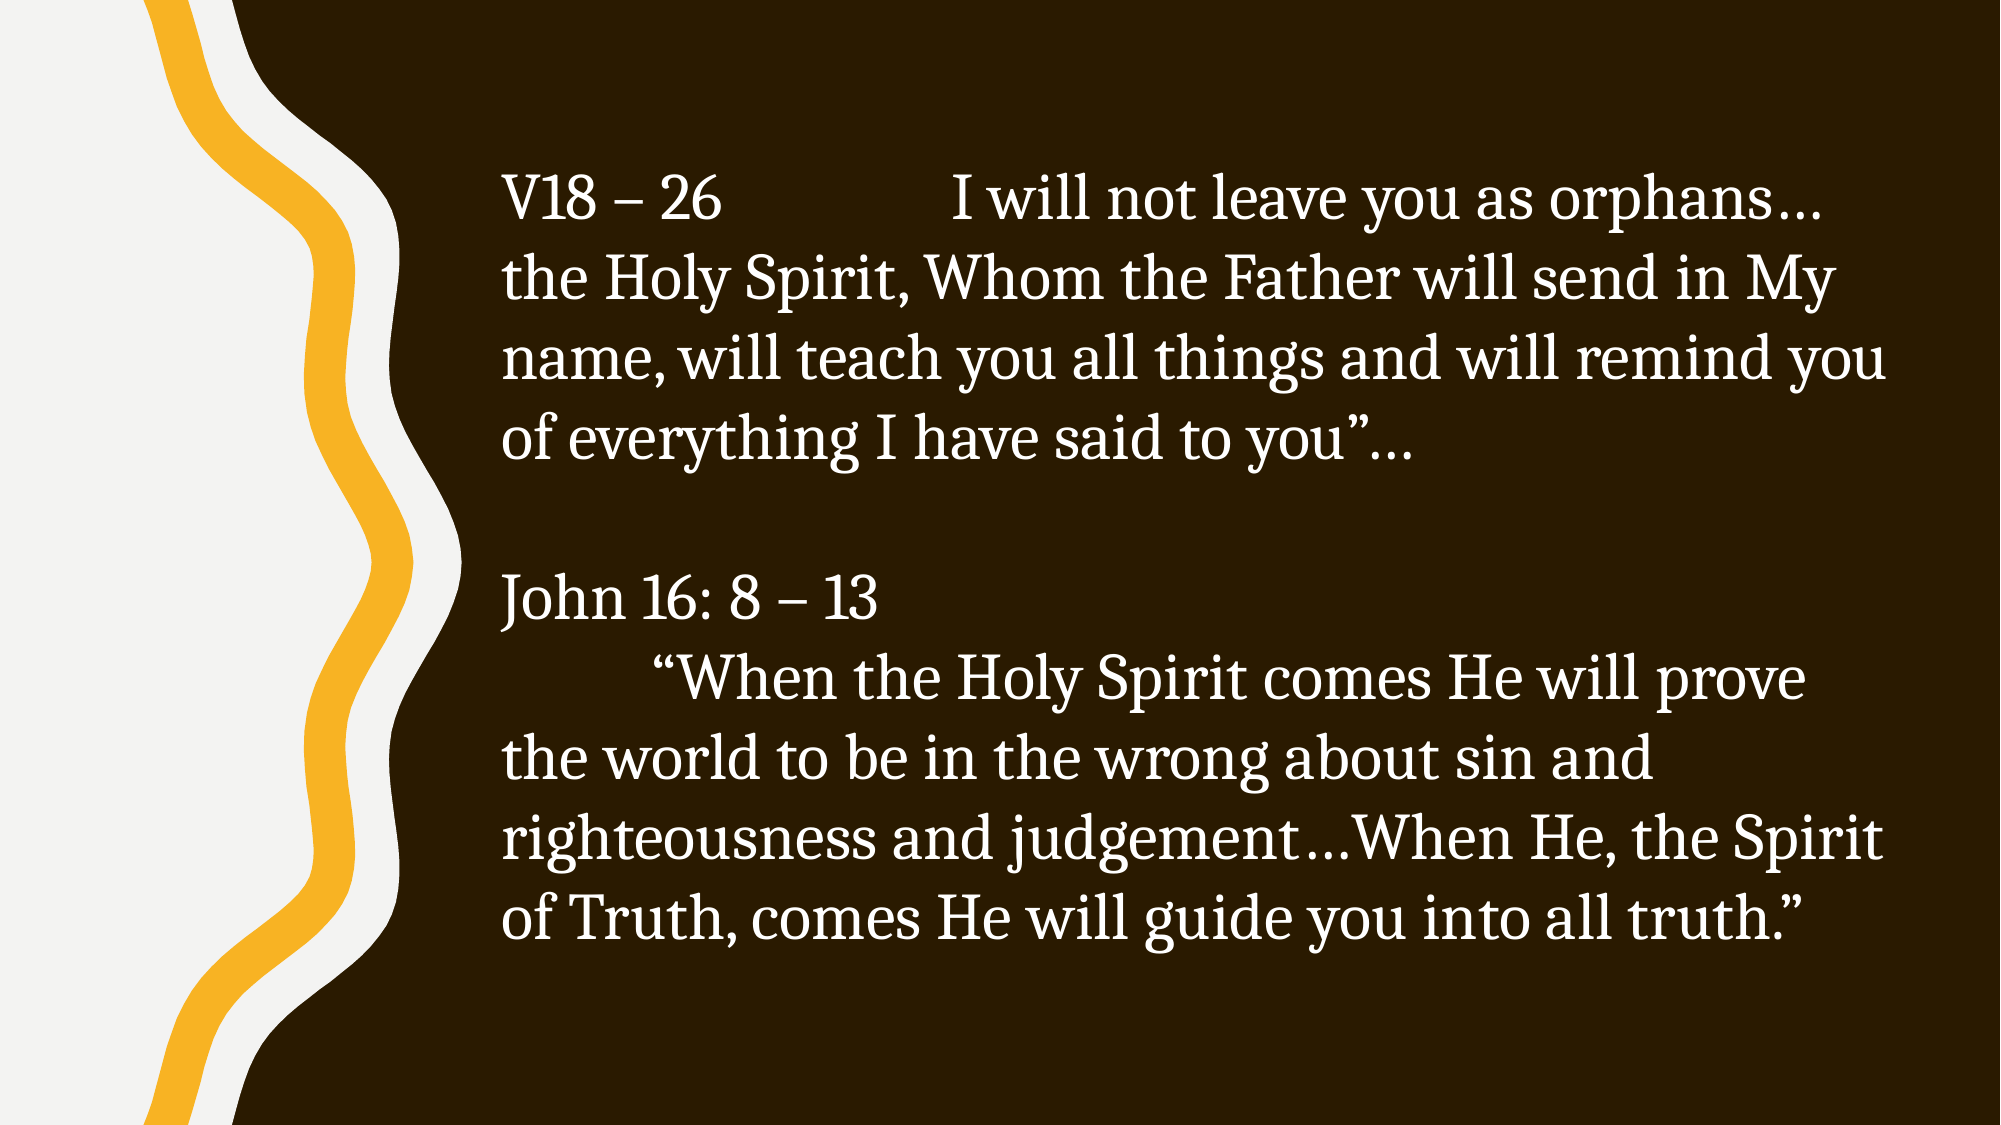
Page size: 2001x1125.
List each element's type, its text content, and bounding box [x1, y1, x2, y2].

text_box V18 – 26 I will not leave you as orphans… the Holy Spirit, Whom the Father will send in My name, will teach you all things and will remind you of everything I have said to you”… John 16: 8 – 13 “When the Holy Spirit comes He will prove the world to be in the wrong about sin and righteousness and judgement…When He, the Spirit of Truth, comes He will guide you into all truth.” [486, 145, 1905, 1040]
